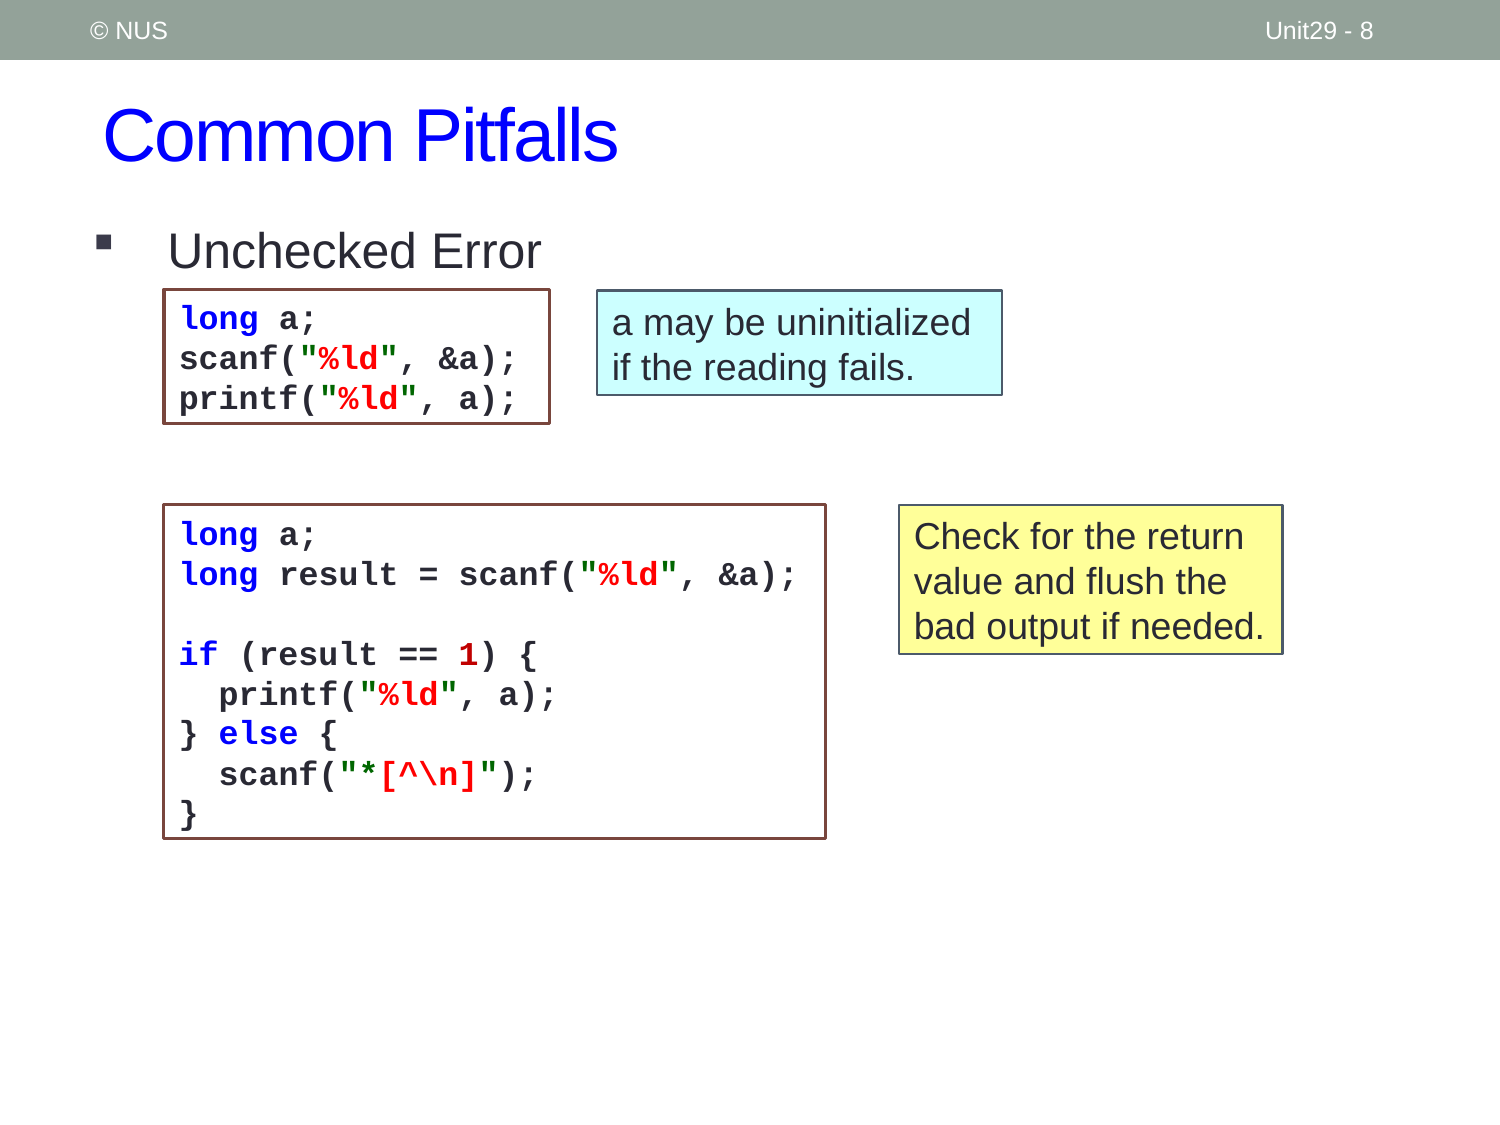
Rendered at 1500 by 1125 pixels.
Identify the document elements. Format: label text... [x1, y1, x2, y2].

text_box long a; scanf("%ld", &a); printf("%ld", a); [162, 287, 552, 426]
slide_number Unit29 - 8 [1250, 3, 1425, 57]
text_box Unchecked Error [77, 211, 1382, 1063]
text_box Check for the return value and flush the bad output if needed. [897, 503, 1285, 657]
title Common Pitfalls [87, 62, 1463, 200]
text_box long a; long result = scanf("%ld", &a); if (result == 1) { printf("%ld", a); } else { scanf("*[^\n]"); } [162, 503, 828, 841]
text_box a may be uninitialized if the reading fails. [595, 288, 1004, 397]
slide_number © NUS [75, 3, 550, 57]
